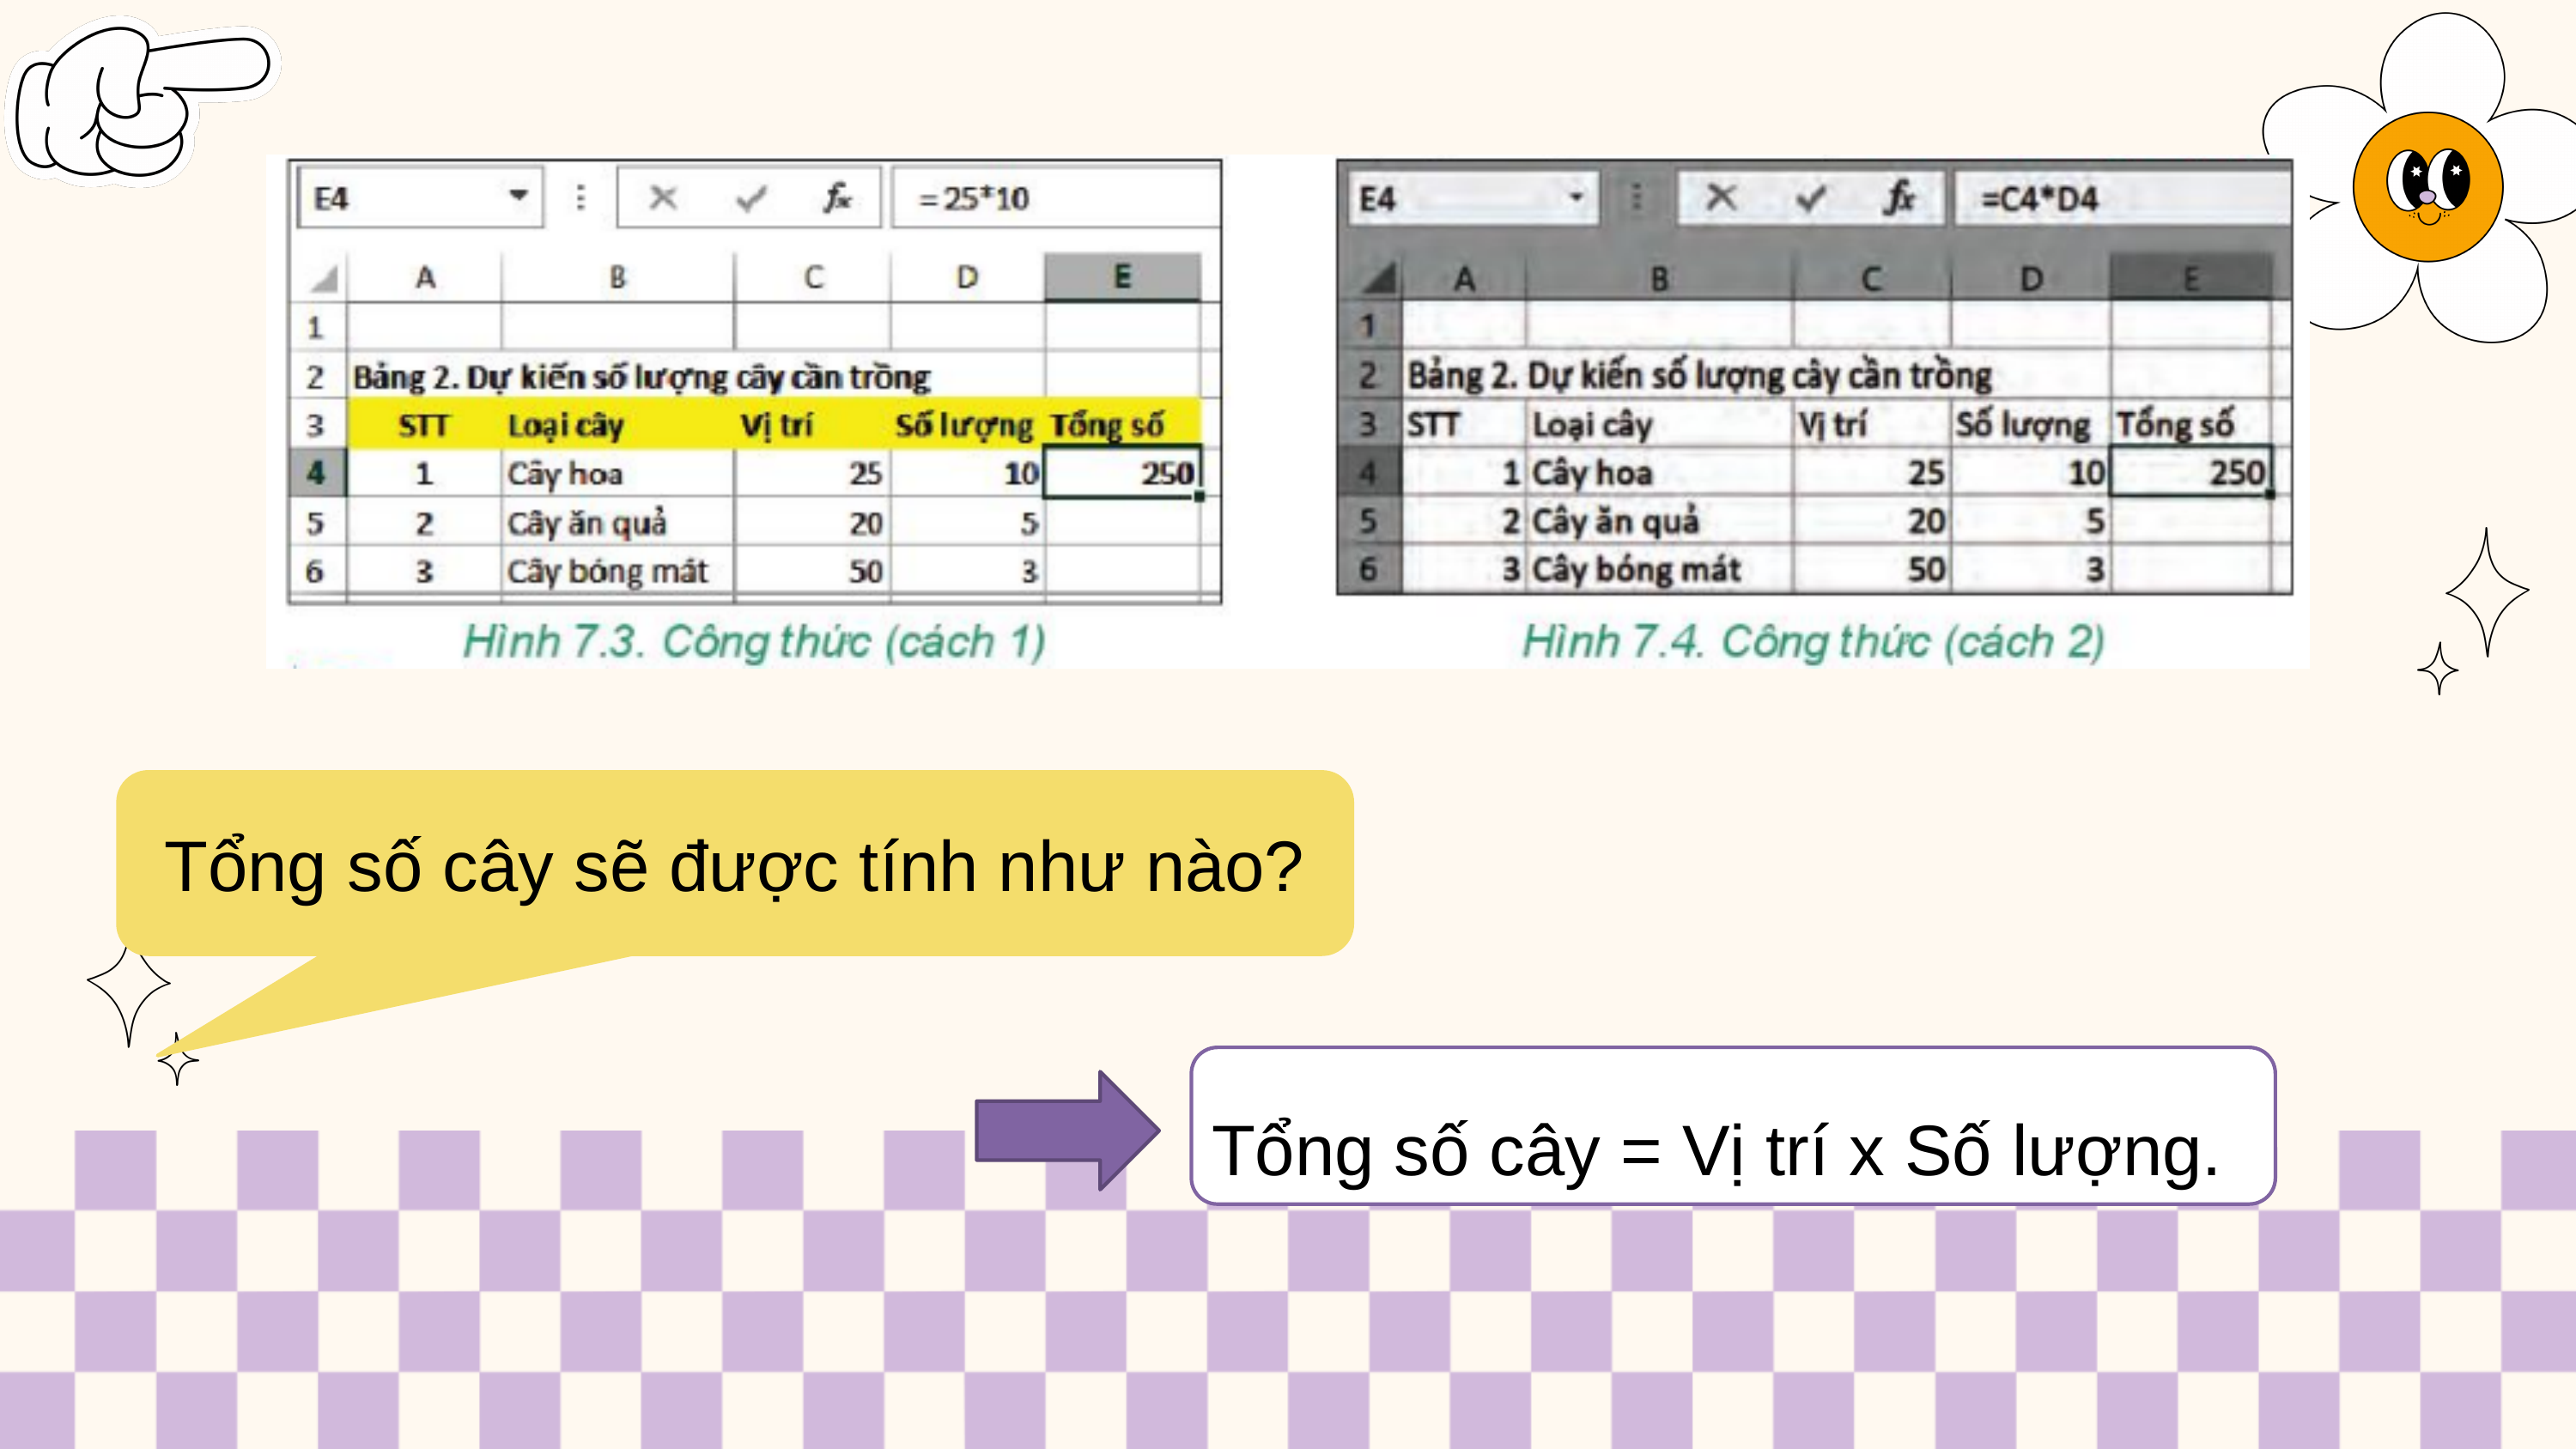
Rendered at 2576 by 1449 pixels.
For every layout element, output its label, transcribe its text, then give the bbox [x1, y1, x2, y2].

text_box [975, 1070, 1122, 1191]
picture [0, 0, 2576, 1449]
picture [87, 917, 199, 1086]
text_box Tổng số cây = Vị trí x Số lượng. [1455, 1046, 2278, 1206]
picture [2417, 526, 2530, 695]
text_box Tổng số cây sẽ được tính như nào? [116, 770, 1122, 1048]
